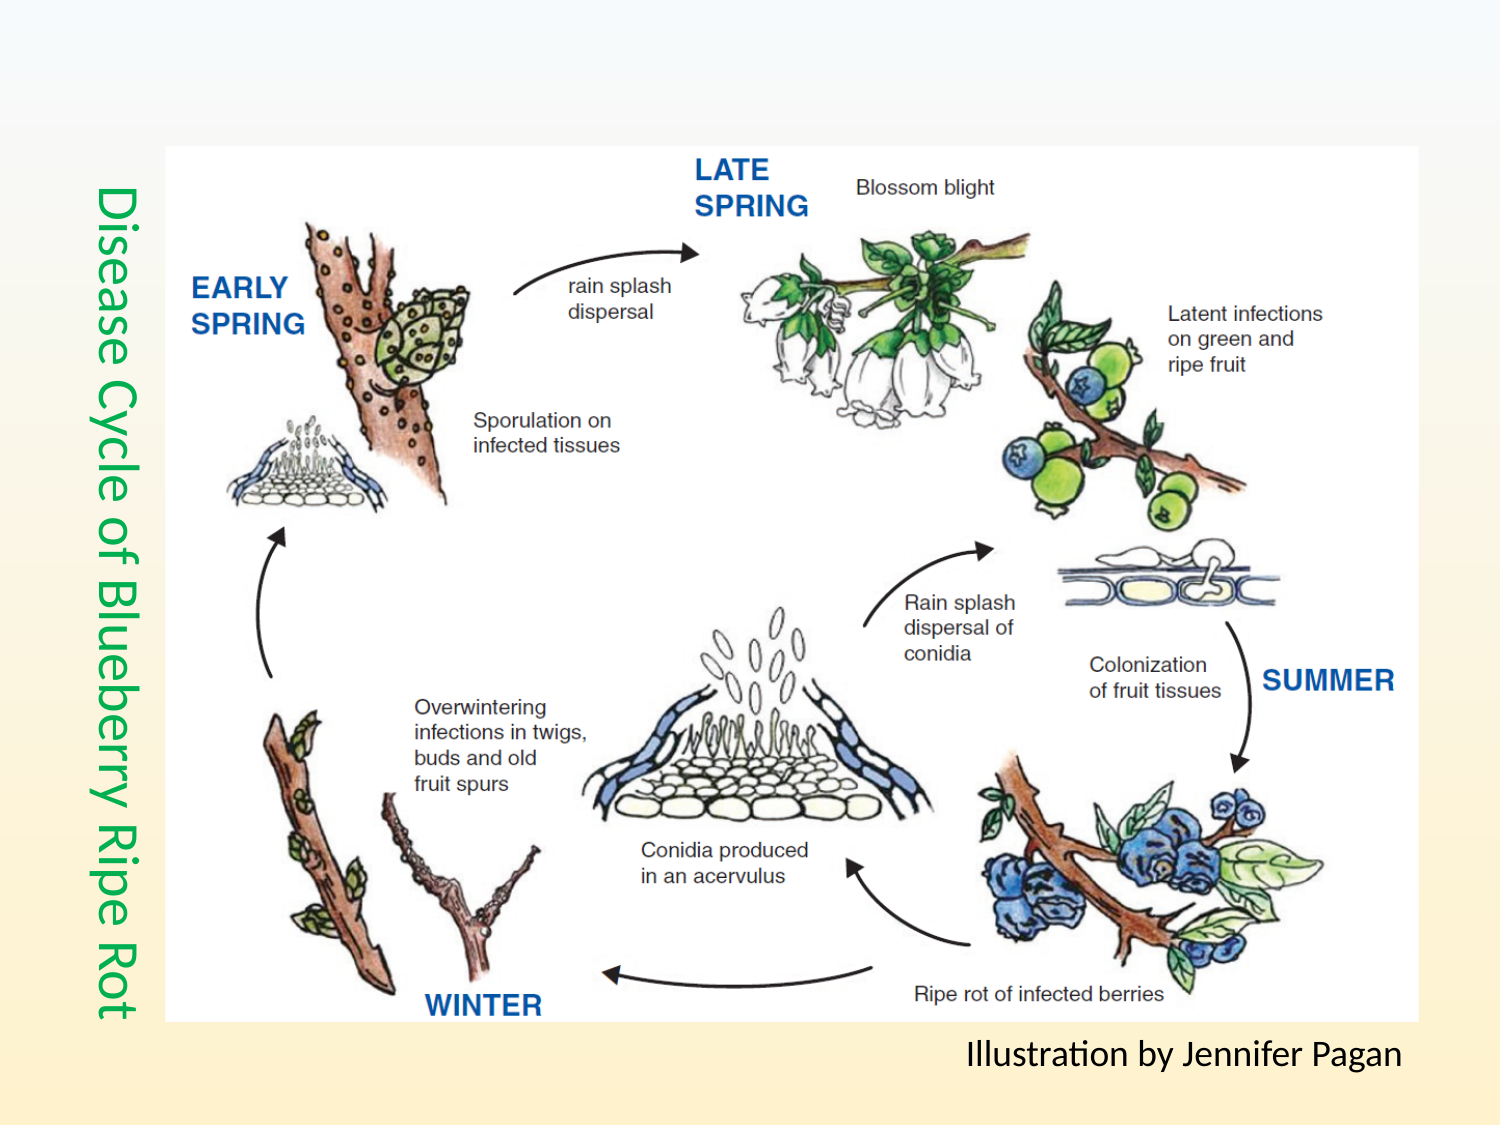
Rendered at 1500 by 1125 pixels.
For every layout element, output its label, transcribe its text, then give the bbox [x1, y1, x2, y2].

text_box Illustration by Jennifer Pagan [951, 1021, 1434, 1082]
picture [165, 146, 1419, 1022]
text_box Disease Cycle of Blueberry Ripe Rot [64, 171, 166, 1064]
